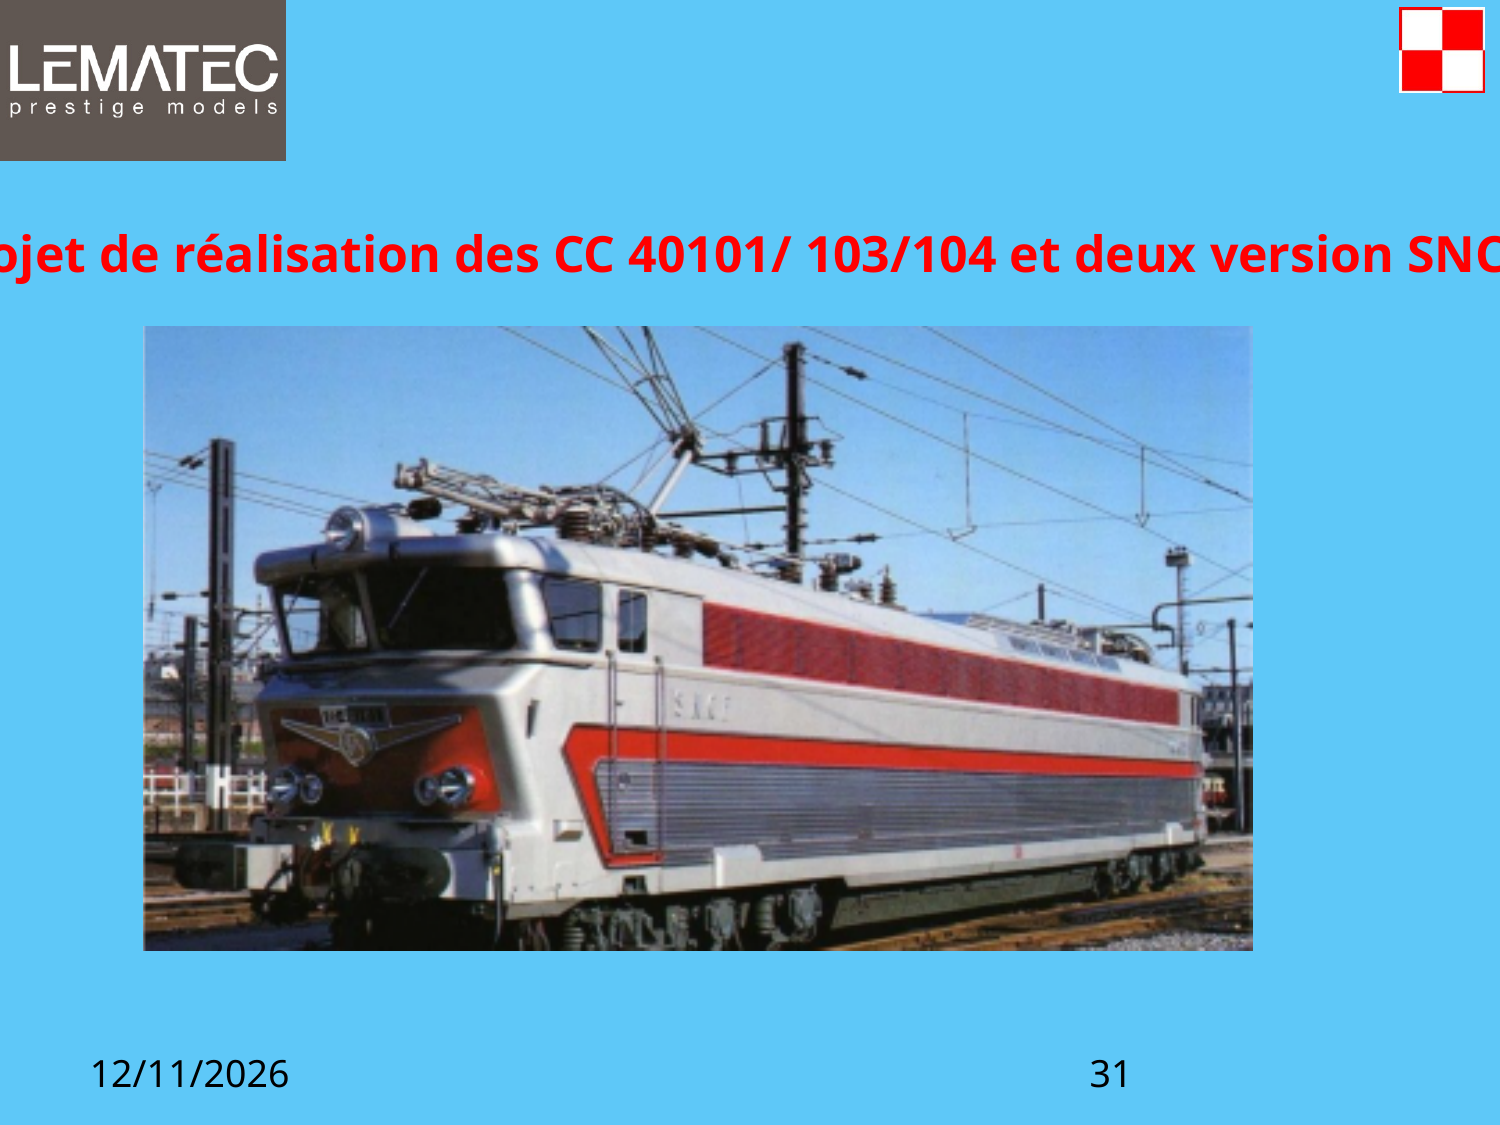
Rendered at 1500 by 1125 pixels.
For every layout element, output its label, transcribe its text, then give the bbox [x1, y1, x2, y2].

text_box [17, 290, 1093, 821]
text_box 31 [1074, 1042, 1425, 1103]
picture [142, 325, 1253, 951]
picture [1399, 7, 1485, 93]
picture [0, 0, 287, 162]
text_box 16/12/2022 [74, 1042, 425, 1103]
text_box Projet de réalisation des CC 40101/ 103/104 et deux version SNCB [0, 215, 1500, 290]
